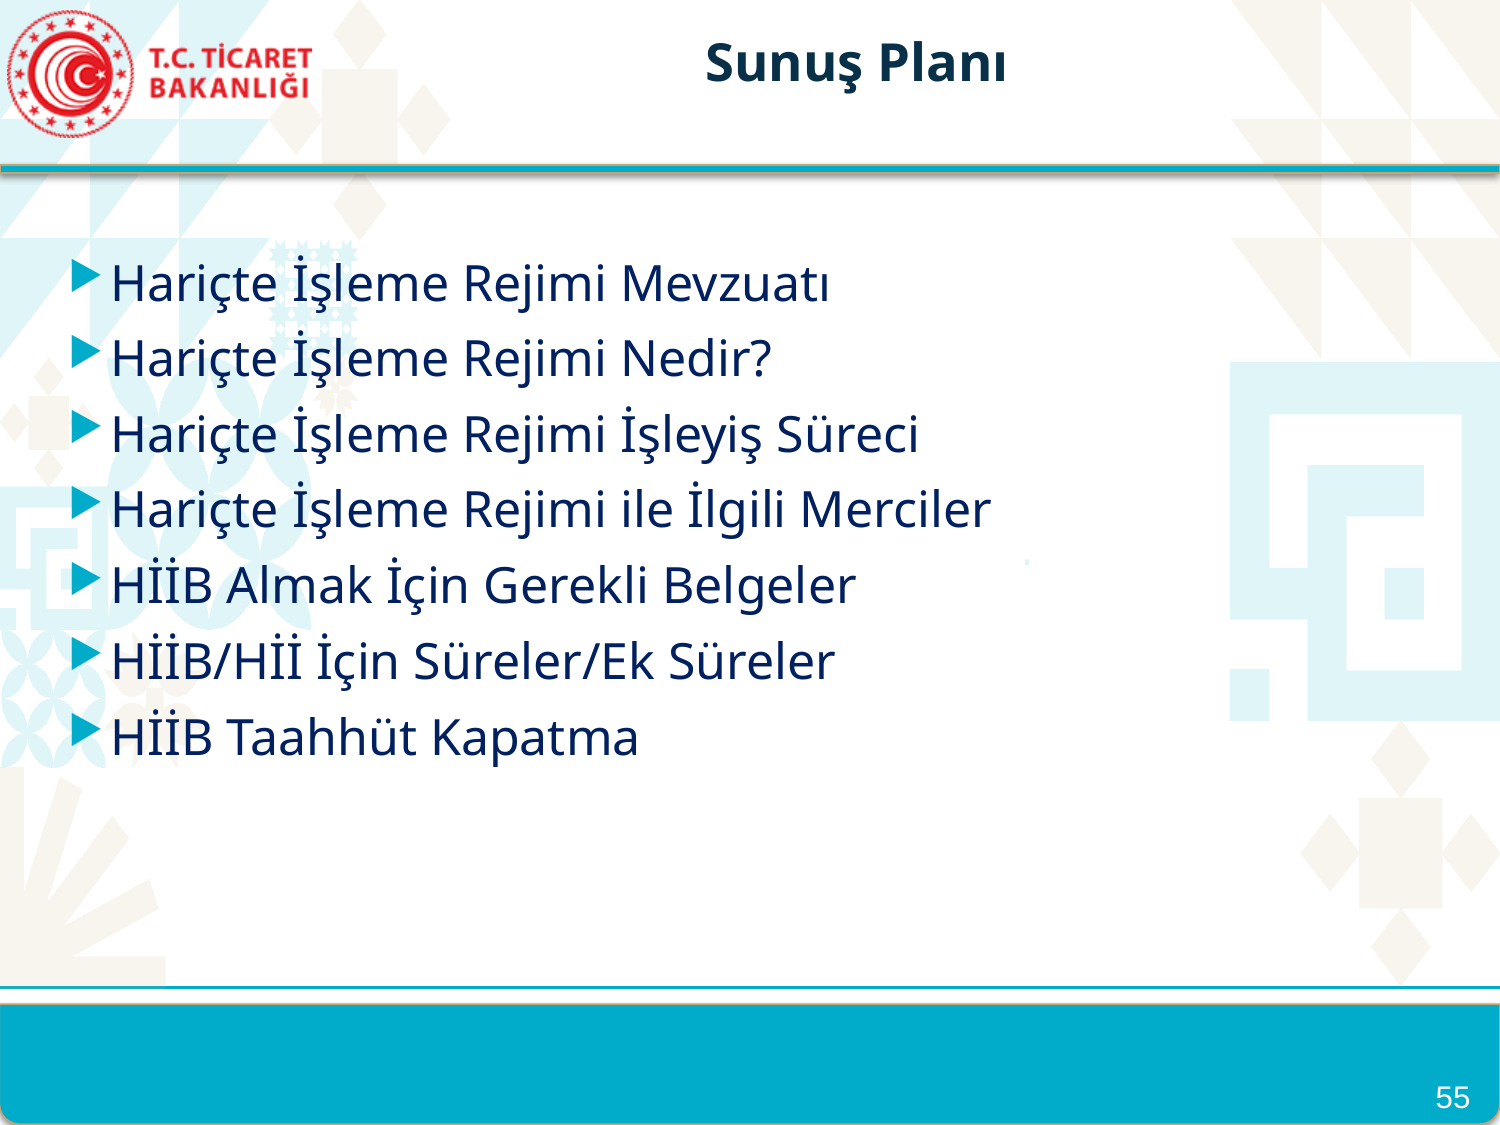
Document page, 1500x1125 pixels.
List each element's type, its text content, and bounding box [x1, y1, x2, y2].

picture [0, 0, 1500, 164]
list Hariçte İşleme Rejimi Mevzuatı Hariçte İşleme Rejimi Nedir? Hariçte İşleme Rejimi İşleyiş Süreci Hariçte İşleme Rejimi ile İlgili Merciler HİİB Almak İçin Gerekli Belgeler HİİB/Hİİ İçin Süreler/Ek Süreler HİİB Taahhüt Kapatma [53, 243, 1383, 1020]
slide_number 55 [1406, 1074, 1500, 1117]
picture [0, 1114, 13, 1125]
title Sunuş Planı [214, 21, 1500, 100]
picture [1486, 1117, 1500, 1125]
picture [0, 174, 1500, 1003]
